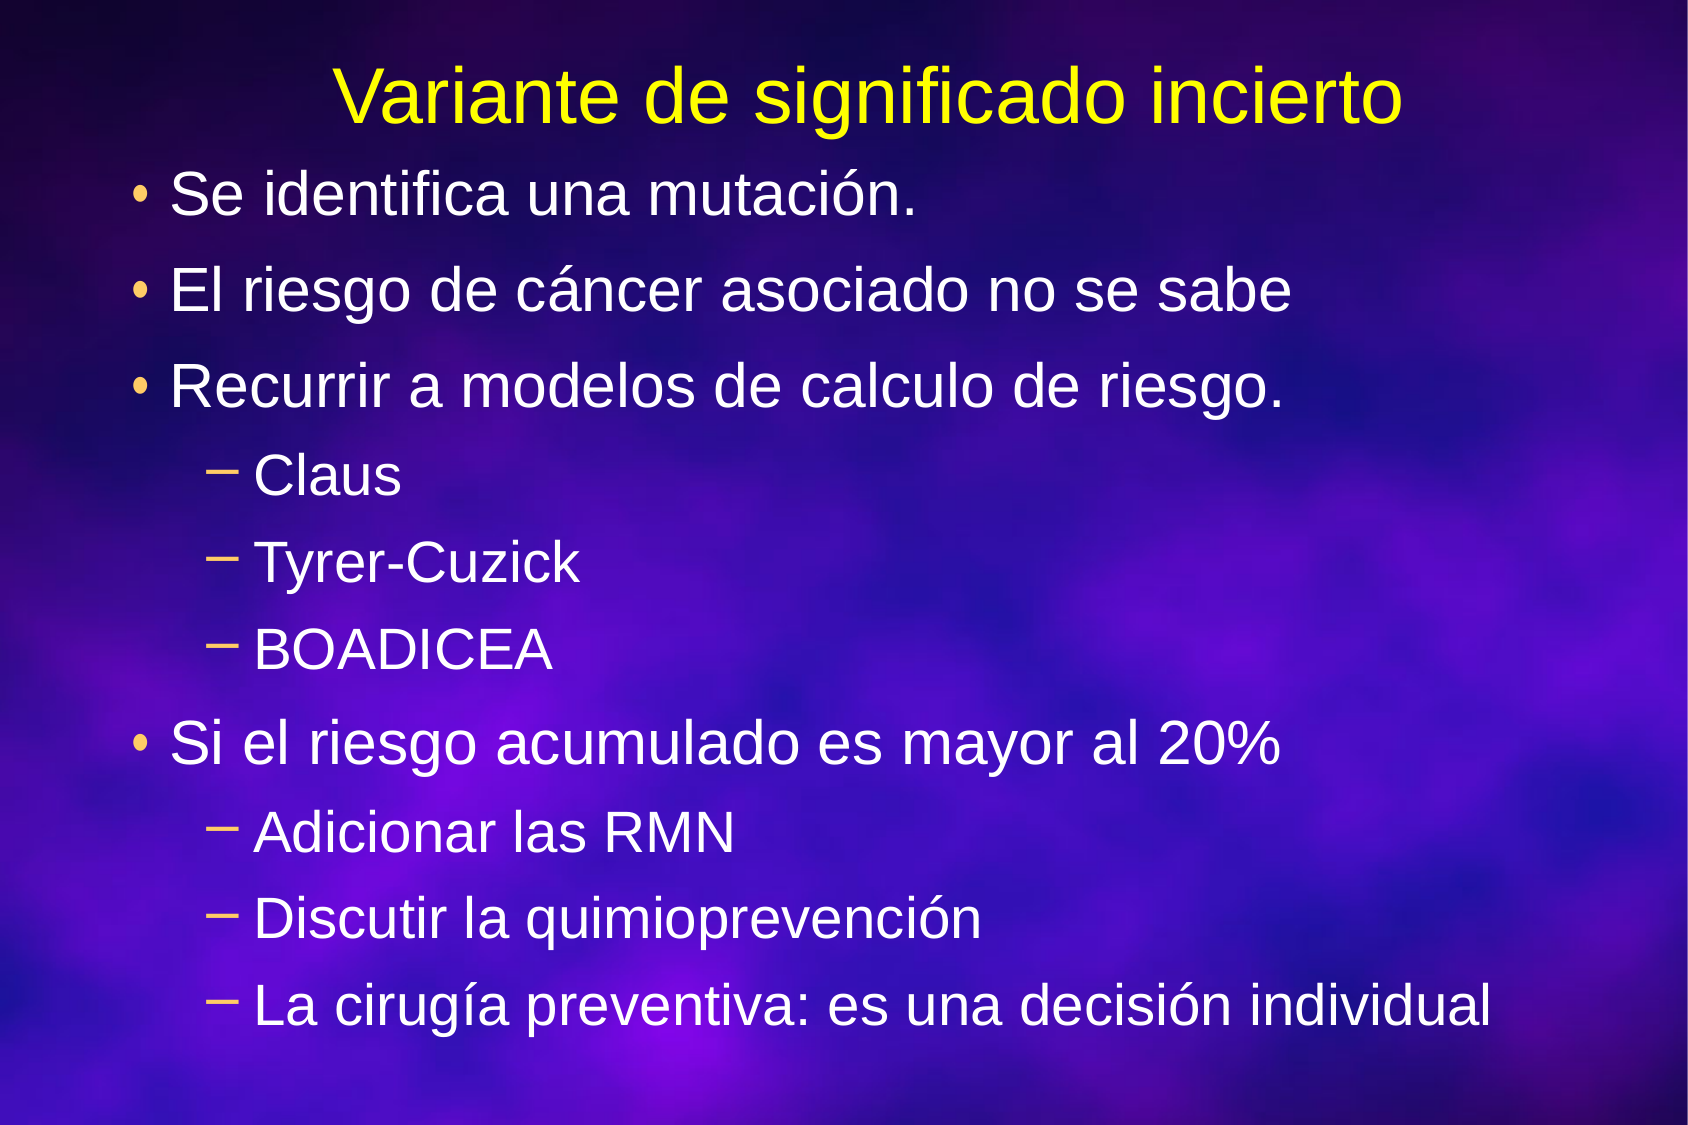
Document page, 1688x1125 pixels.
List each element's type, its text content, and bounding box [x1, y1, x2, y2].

picture [0, 0, 1688, 1125]
title Variante de significado incierto [105, 0, 1633, 150]
list Se identifica una mutación. El riesgo de cáncer asociado no se sabe Recurrir a modelos de calculo de riesgo. Claus Tyrer-Cuzick BOADICEA Si el riesgo acumulado es mayor al 20% Adicionar las RMN Discutir la quimioprevención La cirugía preventiva: es una decisión individual [116, 150, 1623, 1078]
